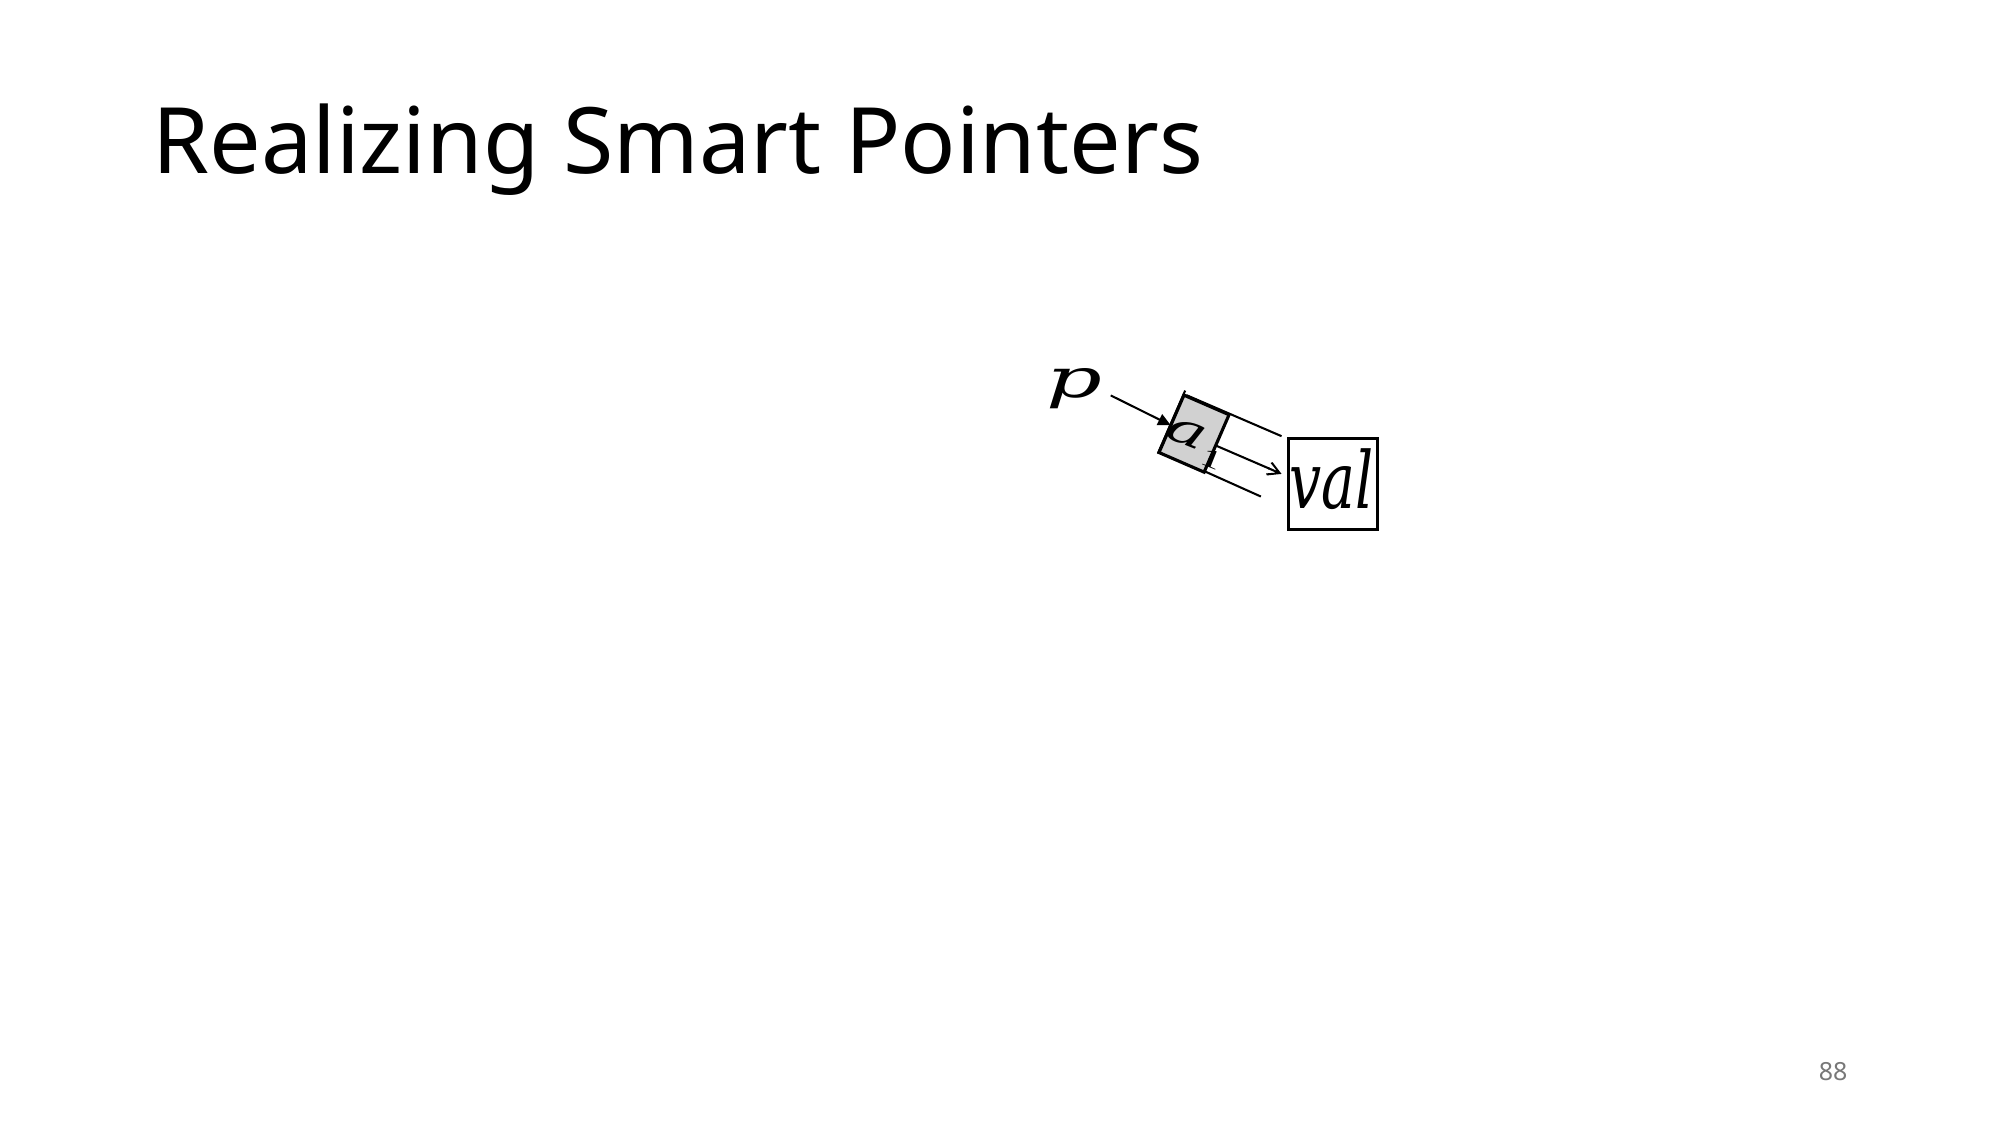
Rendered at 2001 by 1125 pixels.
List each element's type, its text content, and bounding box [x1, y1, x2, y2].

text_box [1135, 361, 1272, 518]
title Realizing Smart Pointers [137, 59, 1863, 228]
slide_number 88 [1412, 1042, 1863, 1103]
